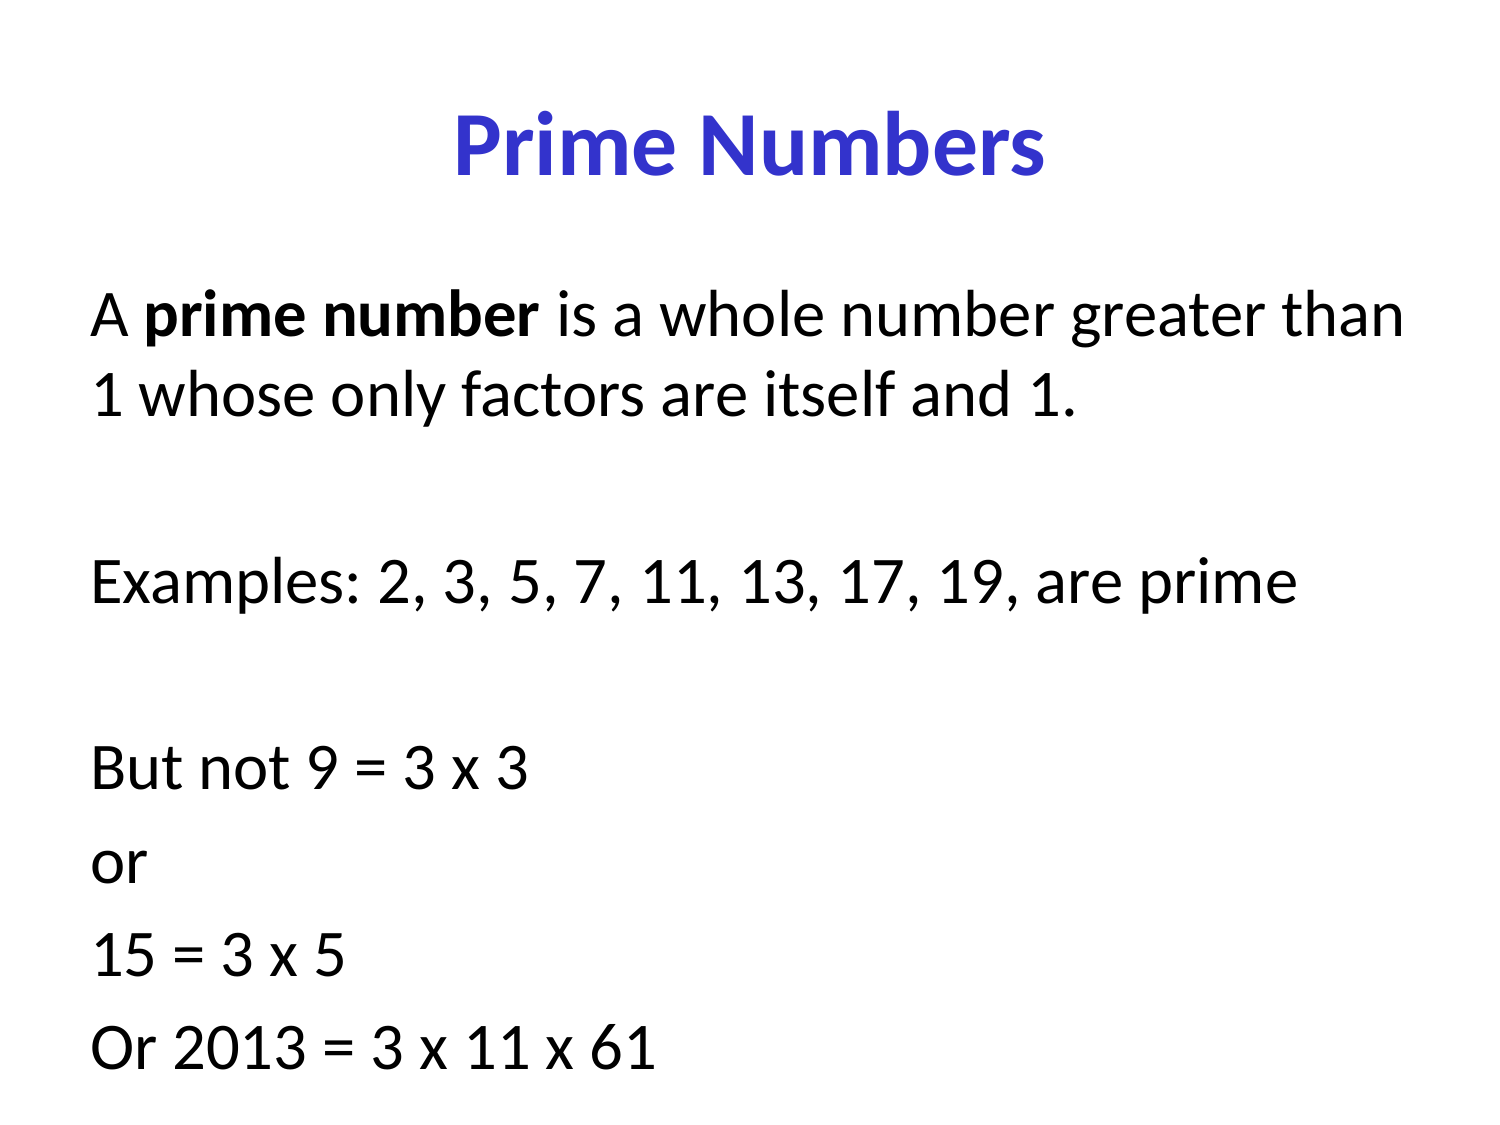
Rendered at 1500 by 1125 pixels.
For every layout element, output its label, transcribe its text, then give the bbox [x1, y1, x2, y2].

title Prime Numbers [74, 44, 1426, 233]
list A prime number is a whole number greater than 1 whose only factors are itself and 1. Examples: 2, 3, 5, 7, 11, 13, 17, 19, are prime But not 9 = 3 x 3 or 15 = 3 x 5 Or 2013 = 3 x 11 x 61 [74, 262, 1426, 1107]
